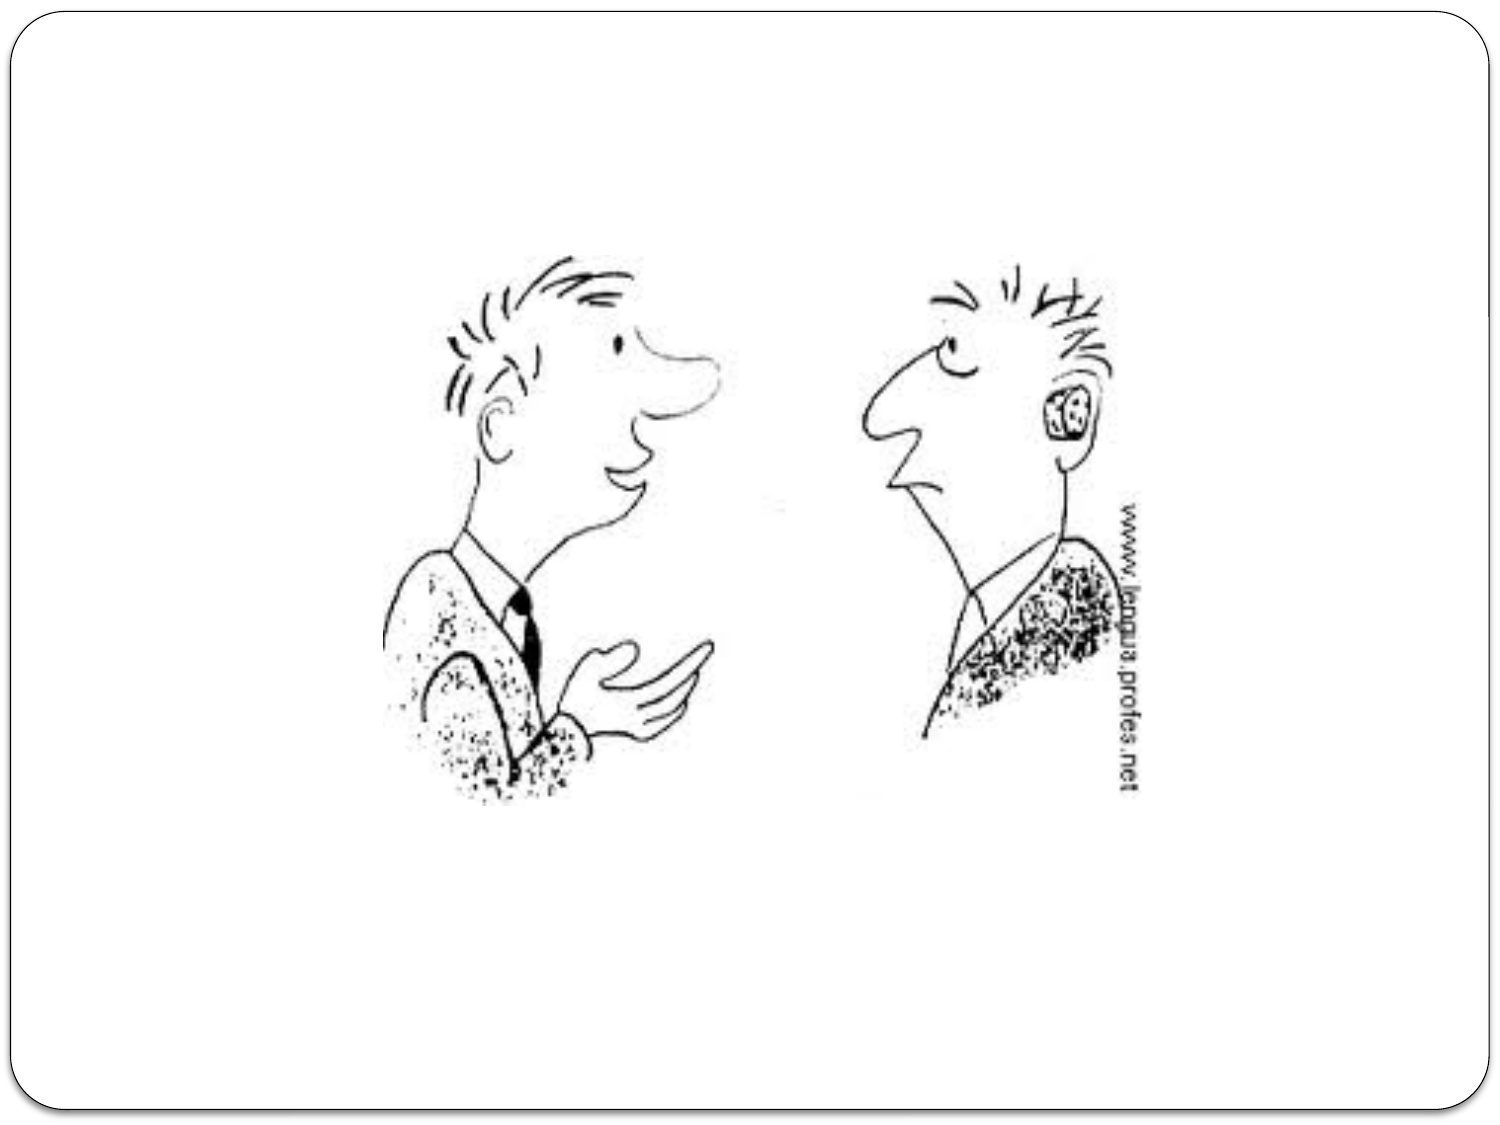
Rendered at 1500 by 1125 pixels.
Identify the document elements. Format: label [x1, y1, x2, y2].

picture [383, 255, 1151, 807]
